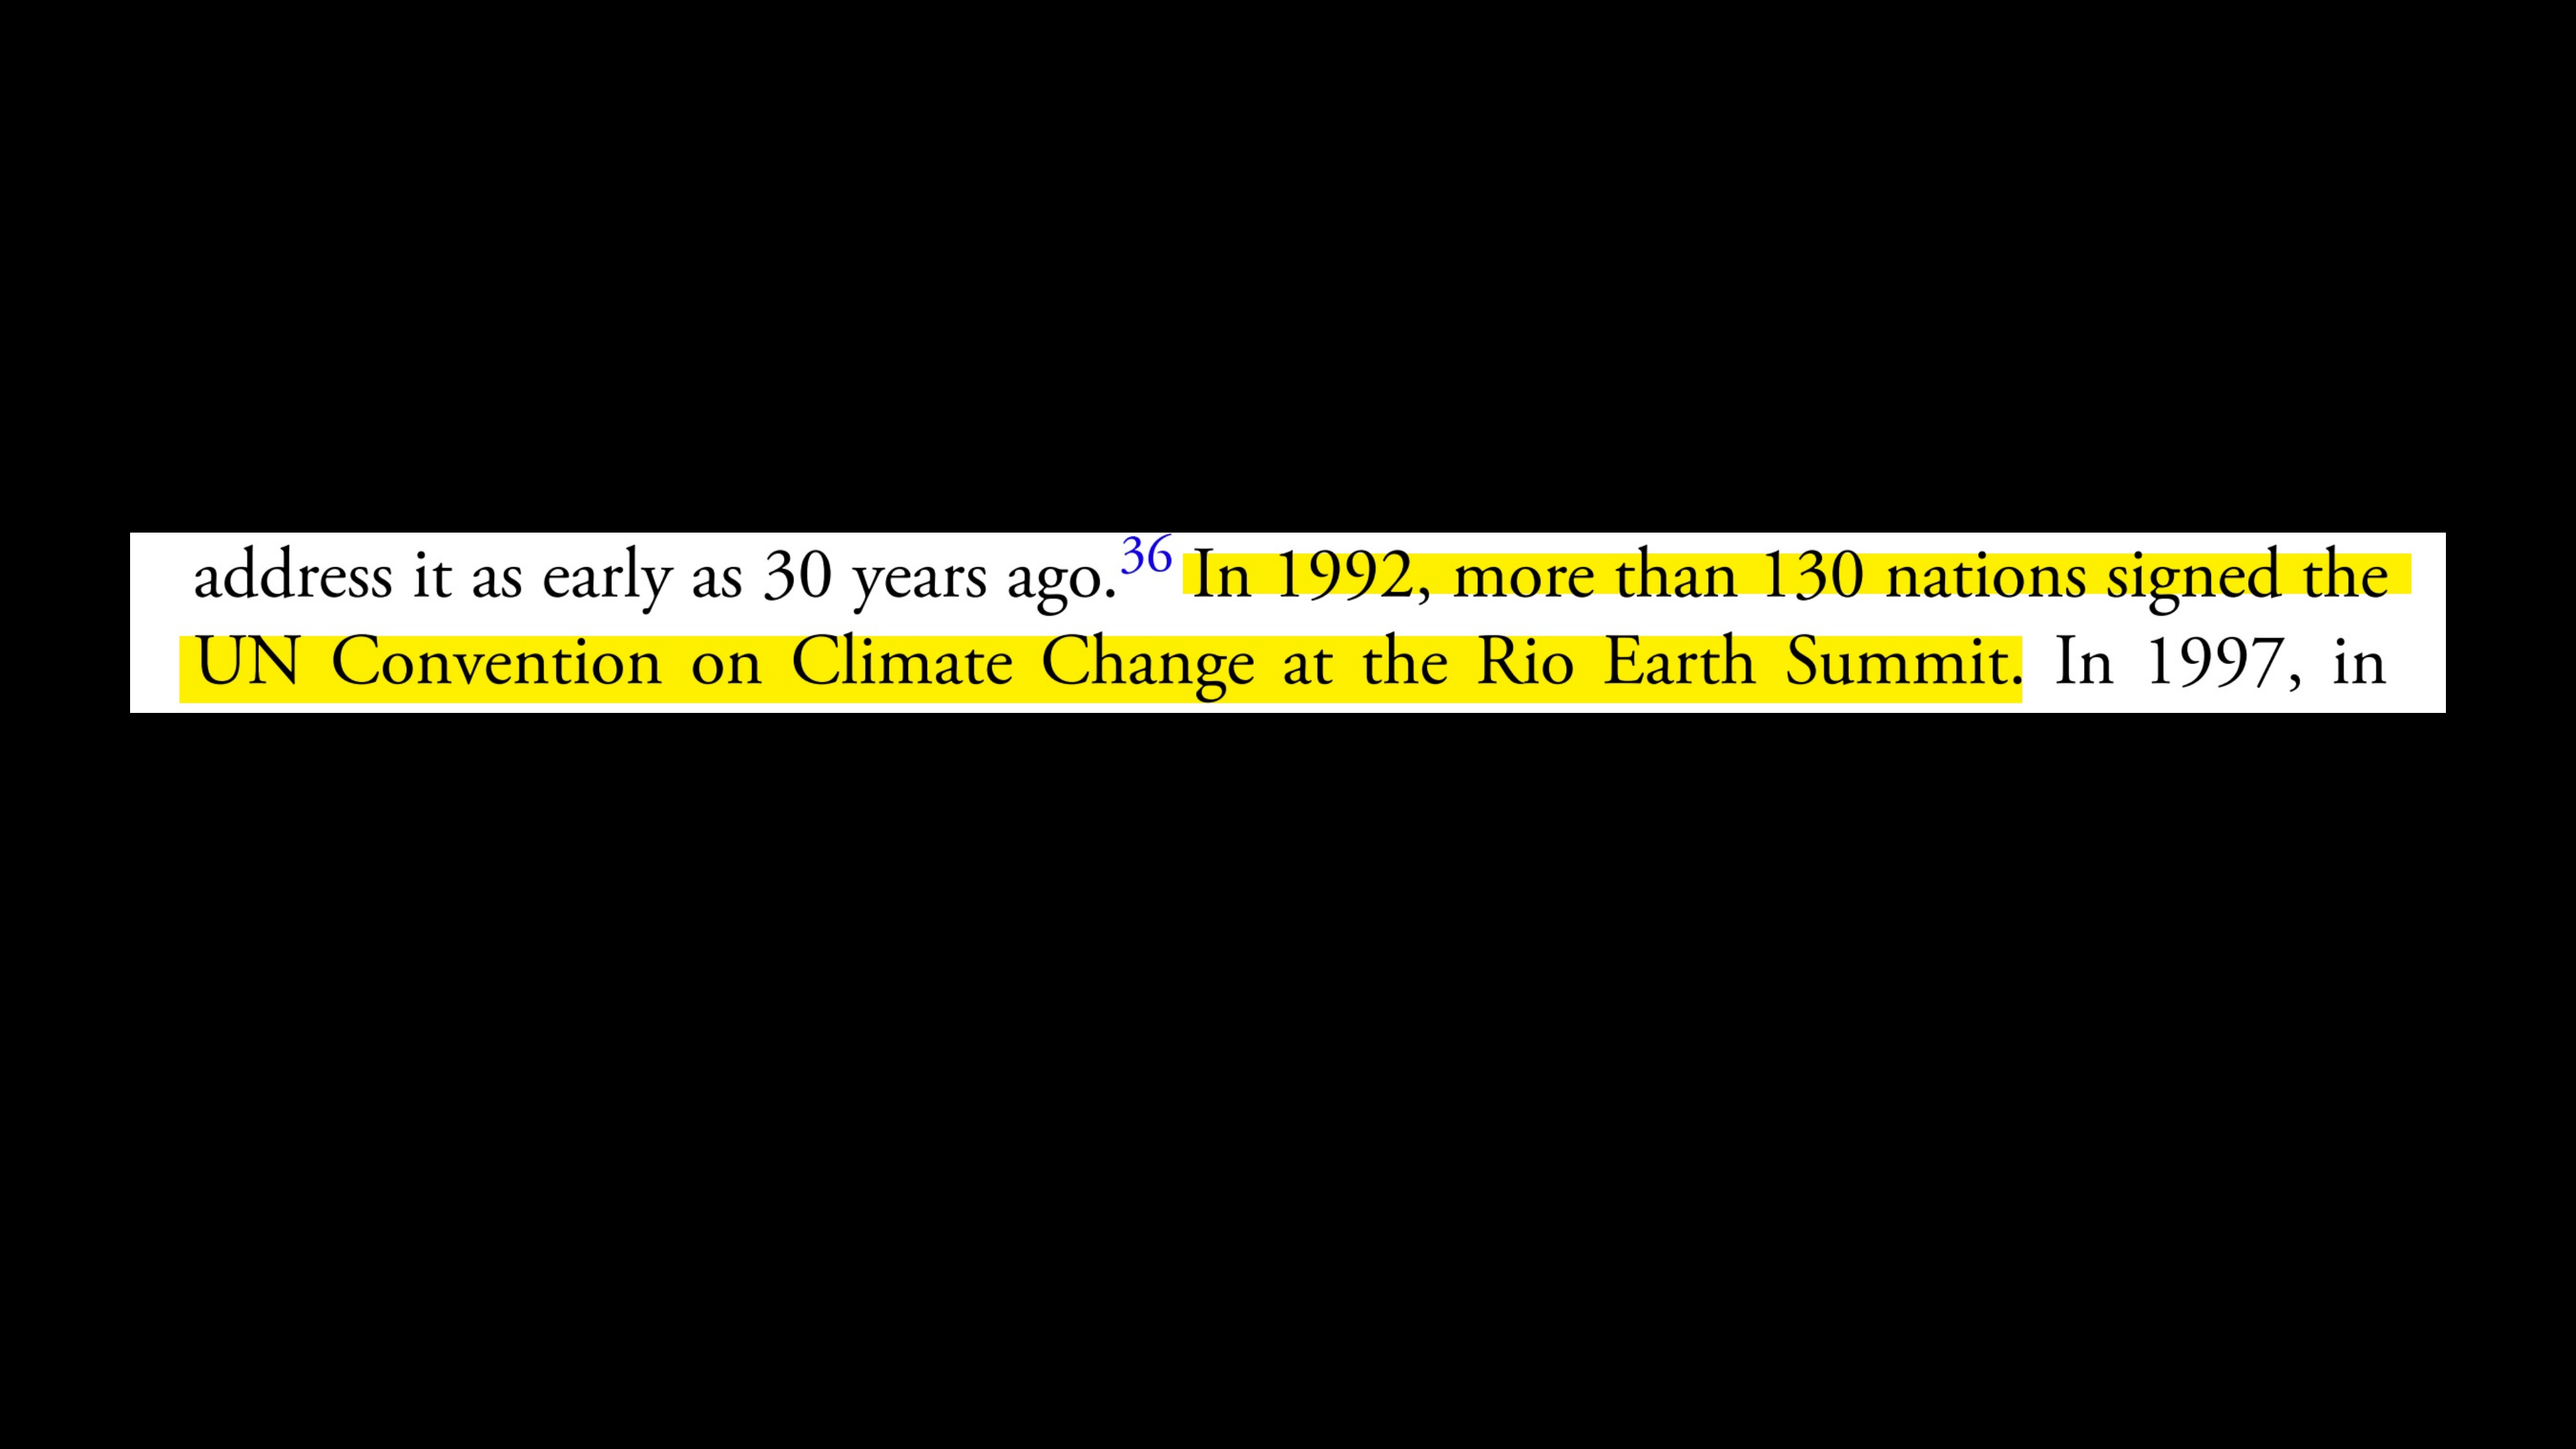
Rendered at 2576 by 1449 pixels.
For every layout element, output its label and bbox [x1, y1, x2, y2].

picture [130, 533, 2446, 713]
